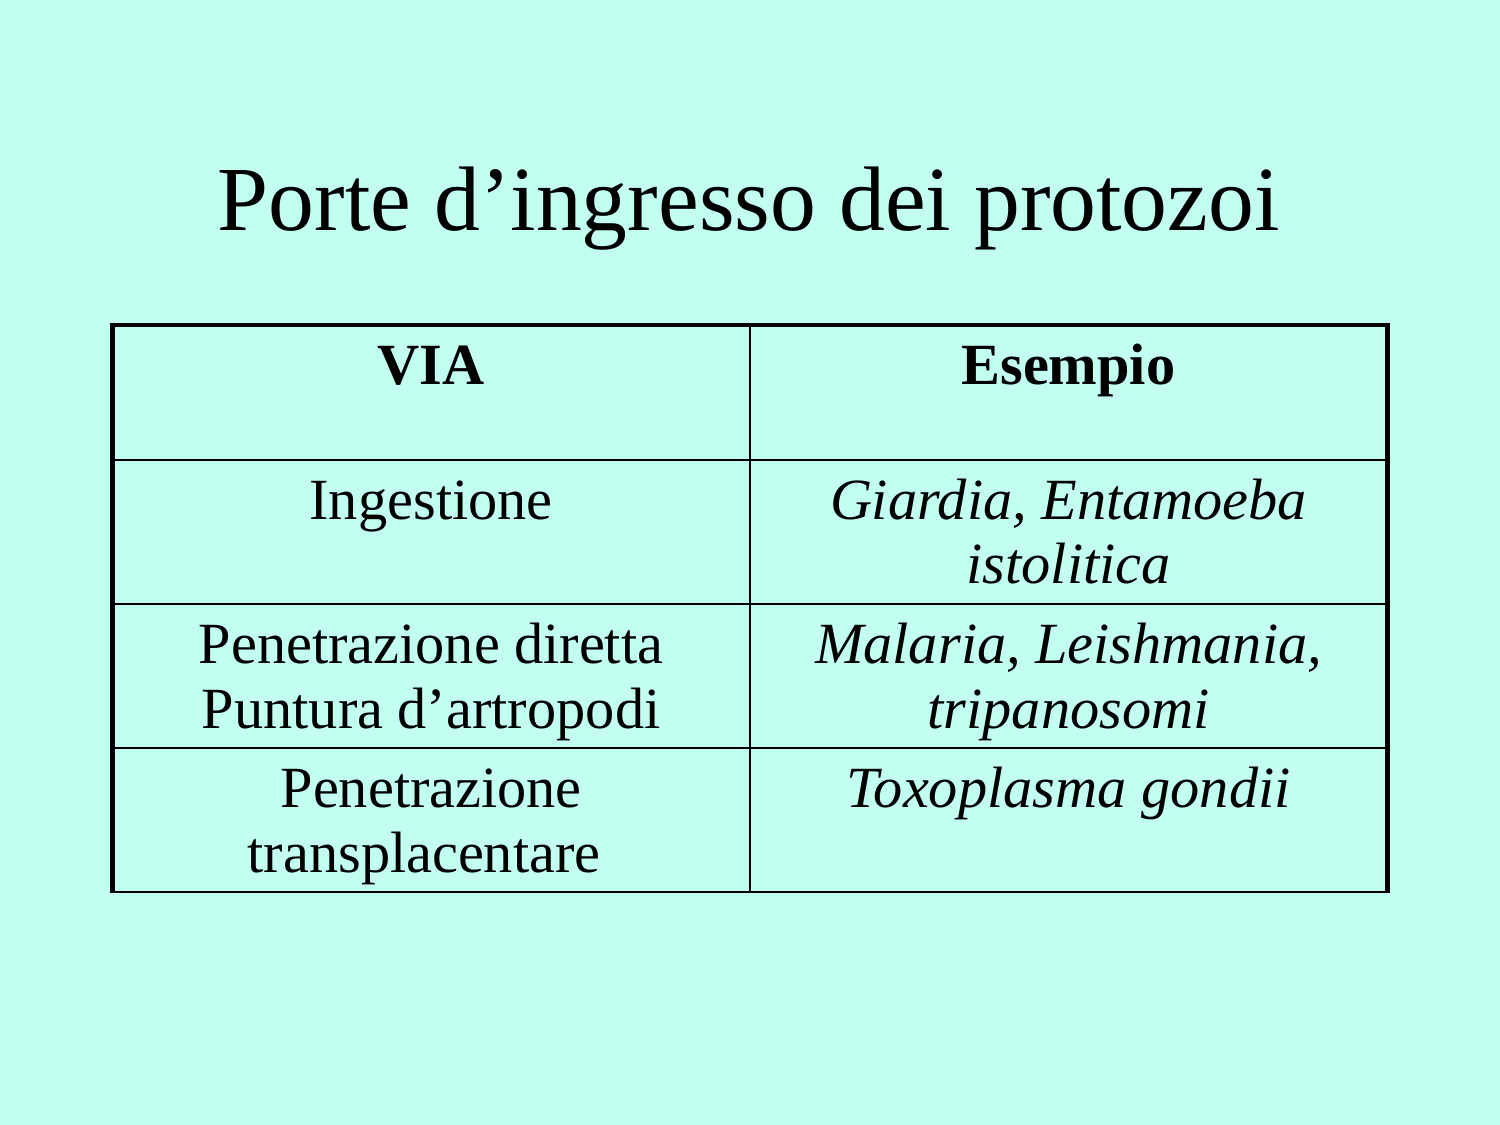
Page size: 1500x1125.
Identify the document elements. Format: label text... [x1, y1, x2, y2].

table_cell Penetrazione diretta Puntura d’artropodi [115, 605, 749, 747]
table_cell Penetrazione transplacentare [115, 749, 749, 891]
table_cell Giardia, Entamoeba istolitica [751, 461, 1385, 603]
table_cell Malaria, Leishmania, tripanosomi [751, 605, 1385, 747]
table_header Esempio [751, 327, 1385, 459]
table_cell Ingestione [115, 461, 749, 603]
title Porte d’ingresso dei protozoi [112, 99, 1388, 288]
table_header VIA [115, 327, 749, 459]
table_cell Toxoplasma gondii [751, 749, 1385, 891]
